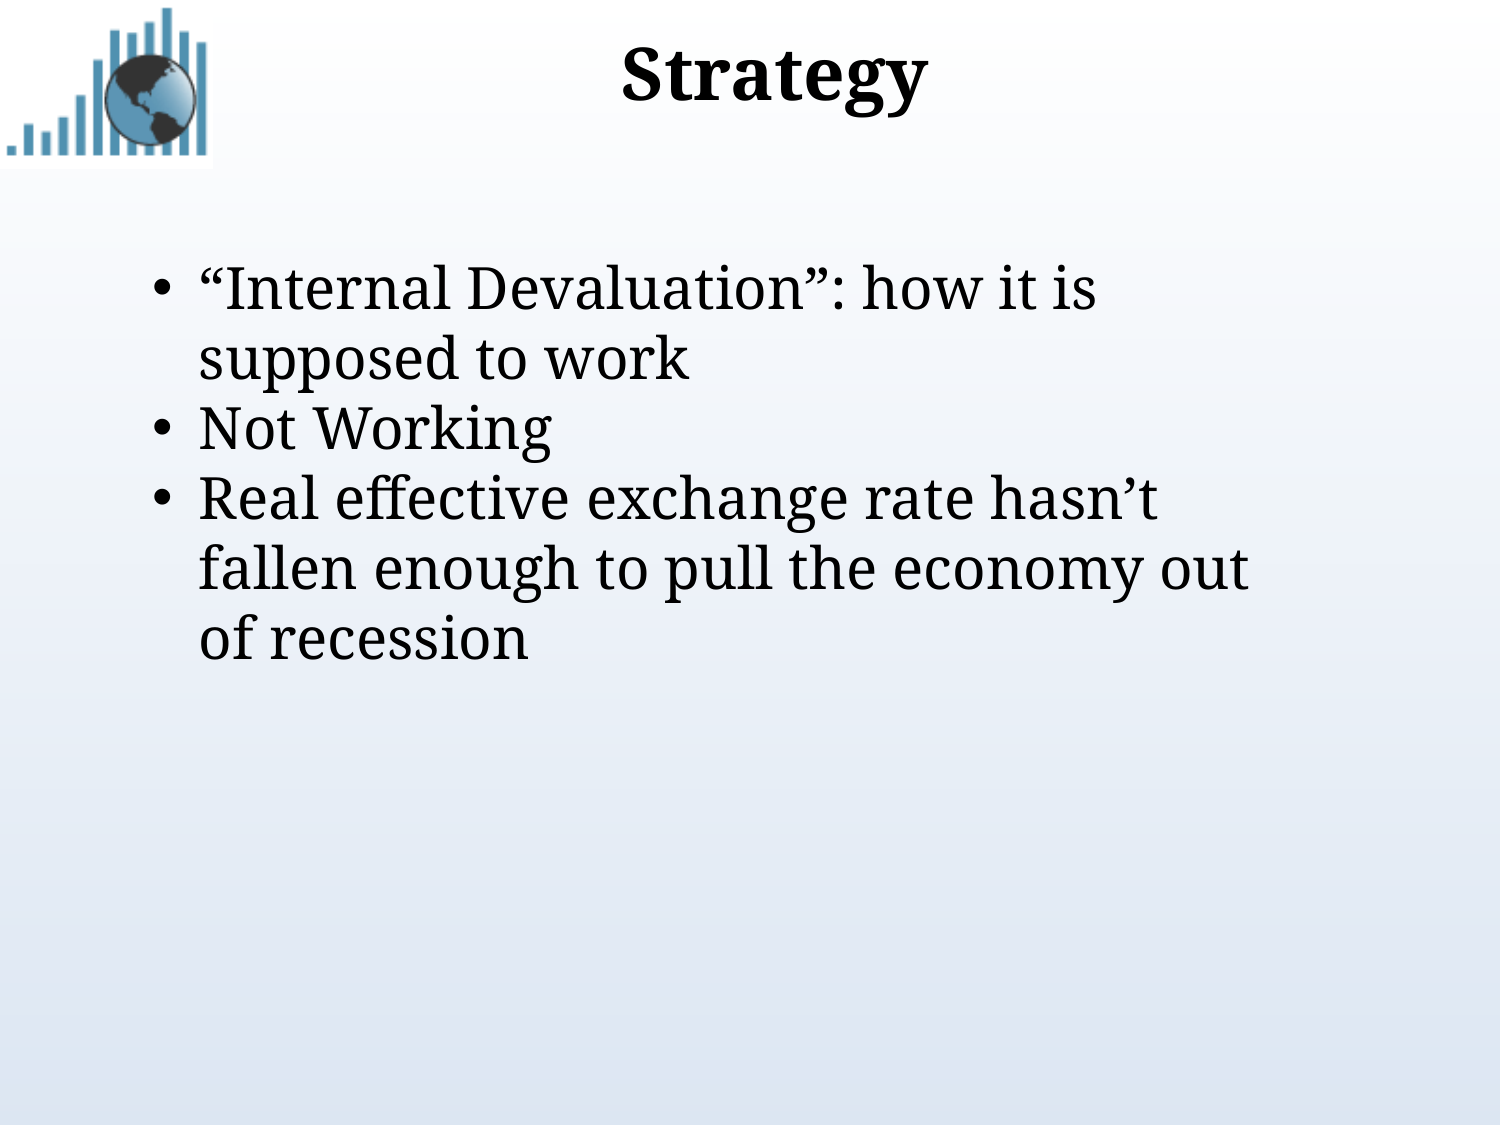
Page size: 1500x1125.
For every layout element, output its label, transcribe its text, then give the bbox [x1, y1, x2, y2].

picture [0, 0, 213, 169]
text_box “Internal Devaluation”: how it is supposed to work Not Working Real effective exchange rate hasn’t fallen enough to pull the economy out of recession [137, 244, 1307, 679]
text_box Strategy [606, 19, 944, 123]
